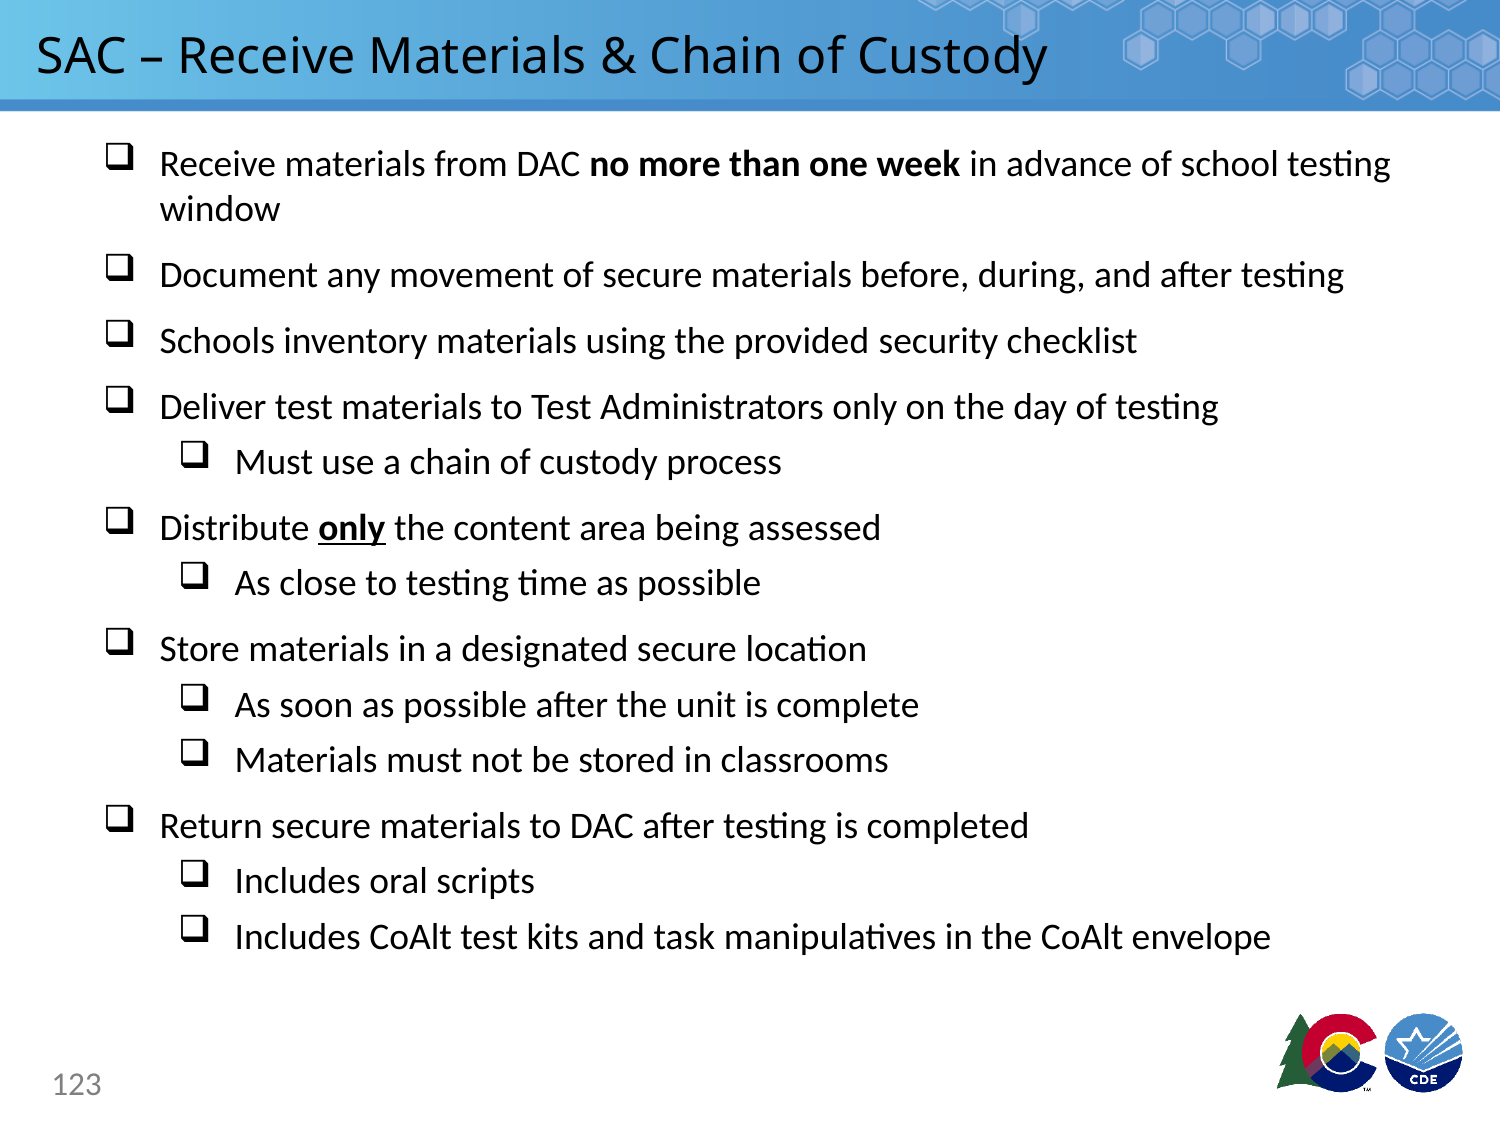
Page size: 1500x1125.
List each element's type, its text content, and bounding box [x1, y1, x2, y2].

slide_number 123 [36, 1054, 375, 1115]
title SAC – Receive Materials & Chain of Custody [36, 27, 1463, 87]
list Receive materials from DAC no more than one week in advance of school testing window Document any movement of secure materials before, during, and after testing Schools inventory materials using the provided security checklist Deliver test materials to Test Administrators only on the day of testing Must use a chain of custody process Distribute only the content area being assessed As close to testing time as possible Store materials in a designated secure location As soon as possible after the unit is complete Materials must not be stored in classrooms Return secure materials to DAC after testing is completed Includes oral scripts Includes CoAlt test kits and task manipulatives in the CoAlt envelope [103, 139, 1397, 1002]
picture [1275, 1012, 1463, 1093]
picture [0, 0, 1500, 112]
